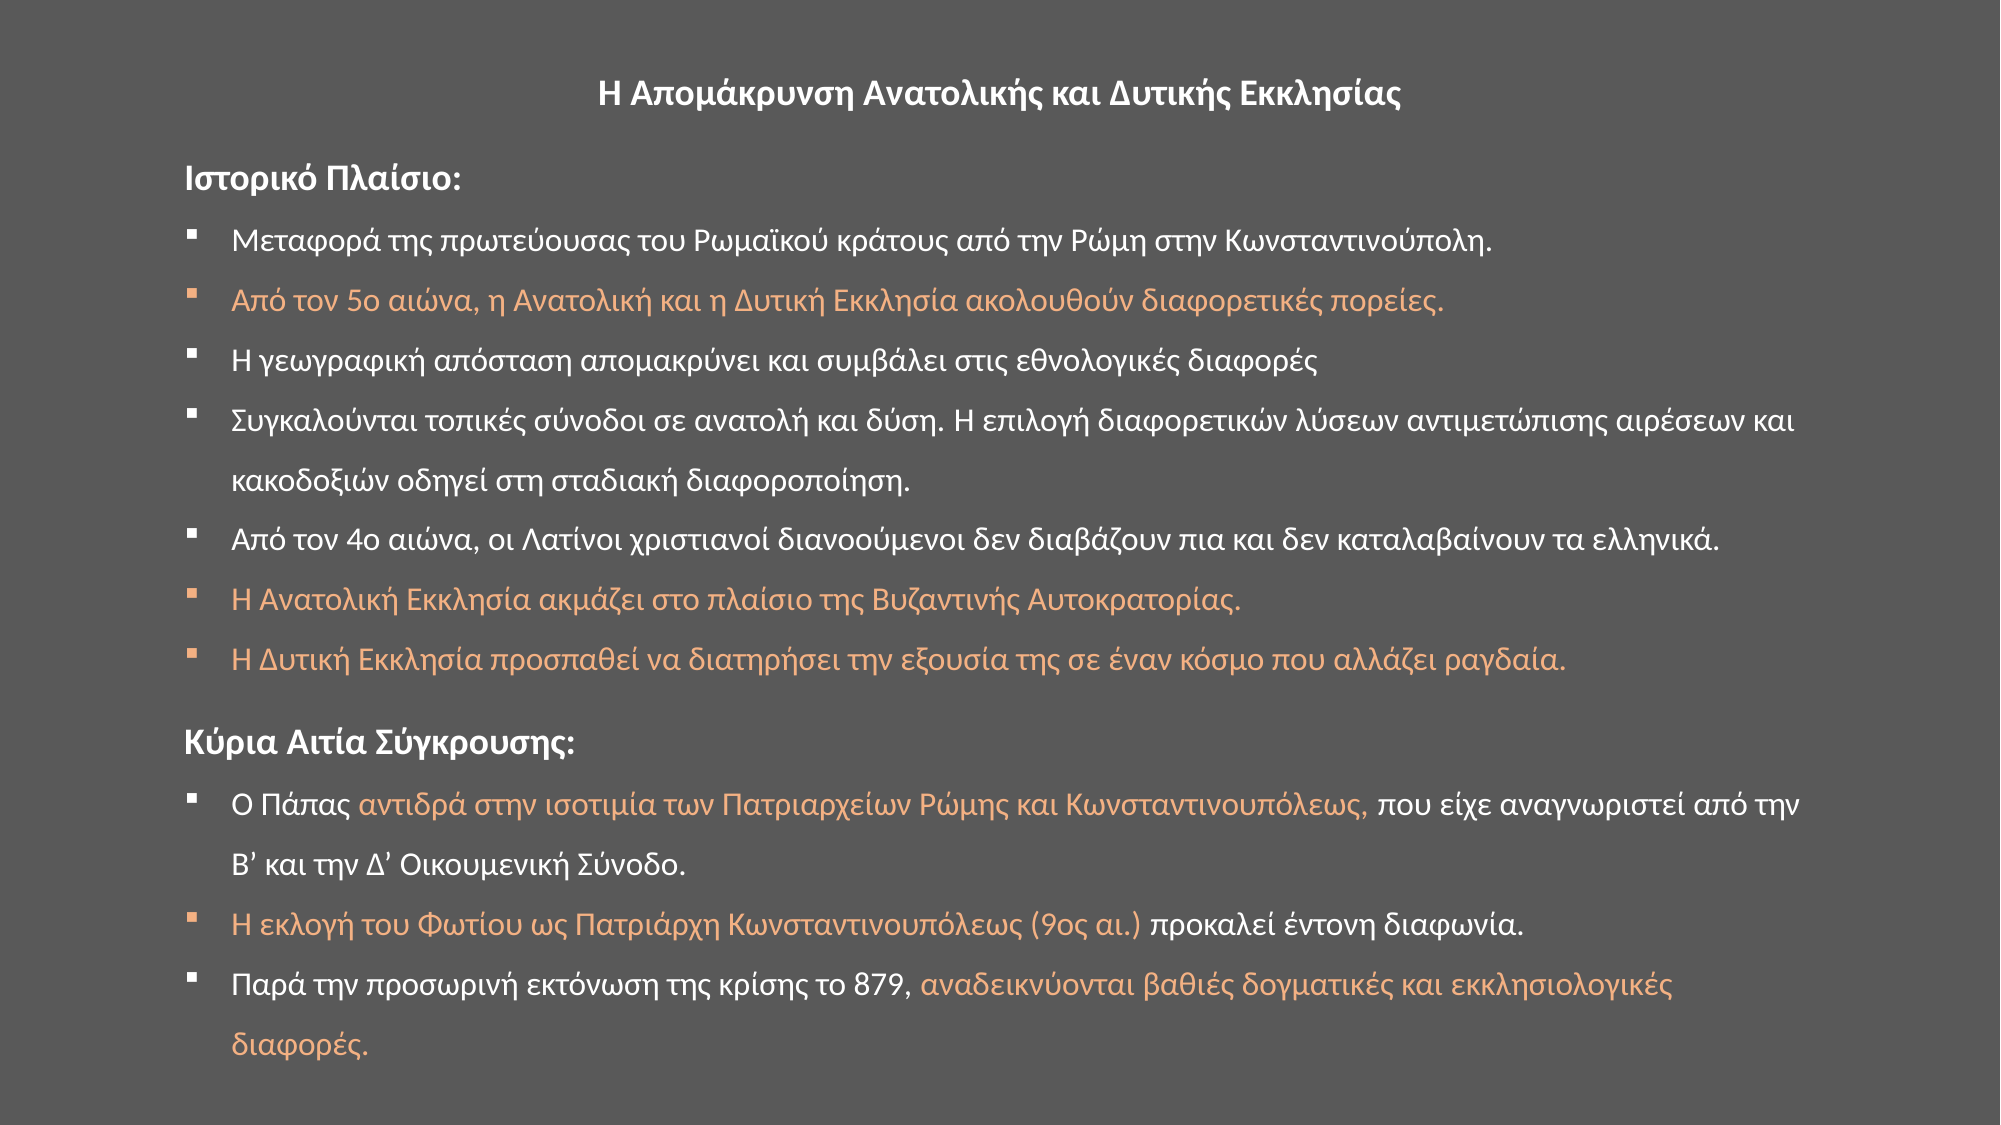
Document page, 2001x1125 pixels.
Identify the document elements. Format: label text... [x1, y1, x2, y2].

text_box Η Απομάκρυνση Ανατολικής και Δυτικής Εκκλησίας Ιστορικό Πλαίσιο: Μεταφορά της πρωτεύουσας του Ρωμαϊκού κράτους από την Ρώμη στην Κωνσταντινούπολη. Από τον 5ο αιώνα, η Ανατολική και η Δυτική Εκκλησία ακολουθούν διαφορετικές πορείες. Η γεωγραφική απόσταση απομακρύνει και συμβάλει στις εθνολογικές διαφορές Συγκαλούνται τοπικές σύνοδοι σε ανατολή και δύση. Η επιλογή διαφορετικών λύσεων αντιμετώπισης αιρέσεων και κακοδοξιών οδηγεί στη σταδιακή διαφοροποίηση. Από τον 4ο αιώνα, οι Λατίνοι χριστιανοί διανοούμενοι δεν διαβάζουν πια και δεν καταλαβαίνουν τα ελληνικά. Η Ανατολική Εκκλησία ακμάζει στο πλαίσιο της Βυζαντινής Αυτοκρατορίας. Η Δυτική Εκκλησία προσπαθεί να διατηρήσει την εξουσία της σε έναν κόσμο που αλλάζει ραγδαία. Κύρια Αιτία Σύγκρουσης: Ο Πάπας αντιδρά στην ισοτιμία των Πατριαρχείων Ρώμης και Κωνσταντινουπόλεως, που είχε αναγνωριστεί από την Β’ και την Δ’ Οικουμενική Σύνοδο. Η εκλογή του Φωτίου ως Πατριάρχη Κωνσταντινουπόλεως (9ος αι.) προκαλεί έντονη διαφωνία. Παρά την προσωρινή εκτόνωση της κρίσης το 879, αναδεικνύονται βαθιές δογματικές και εκκλησιολογικές διαφορές. [169, 60, 1831, 1069]
